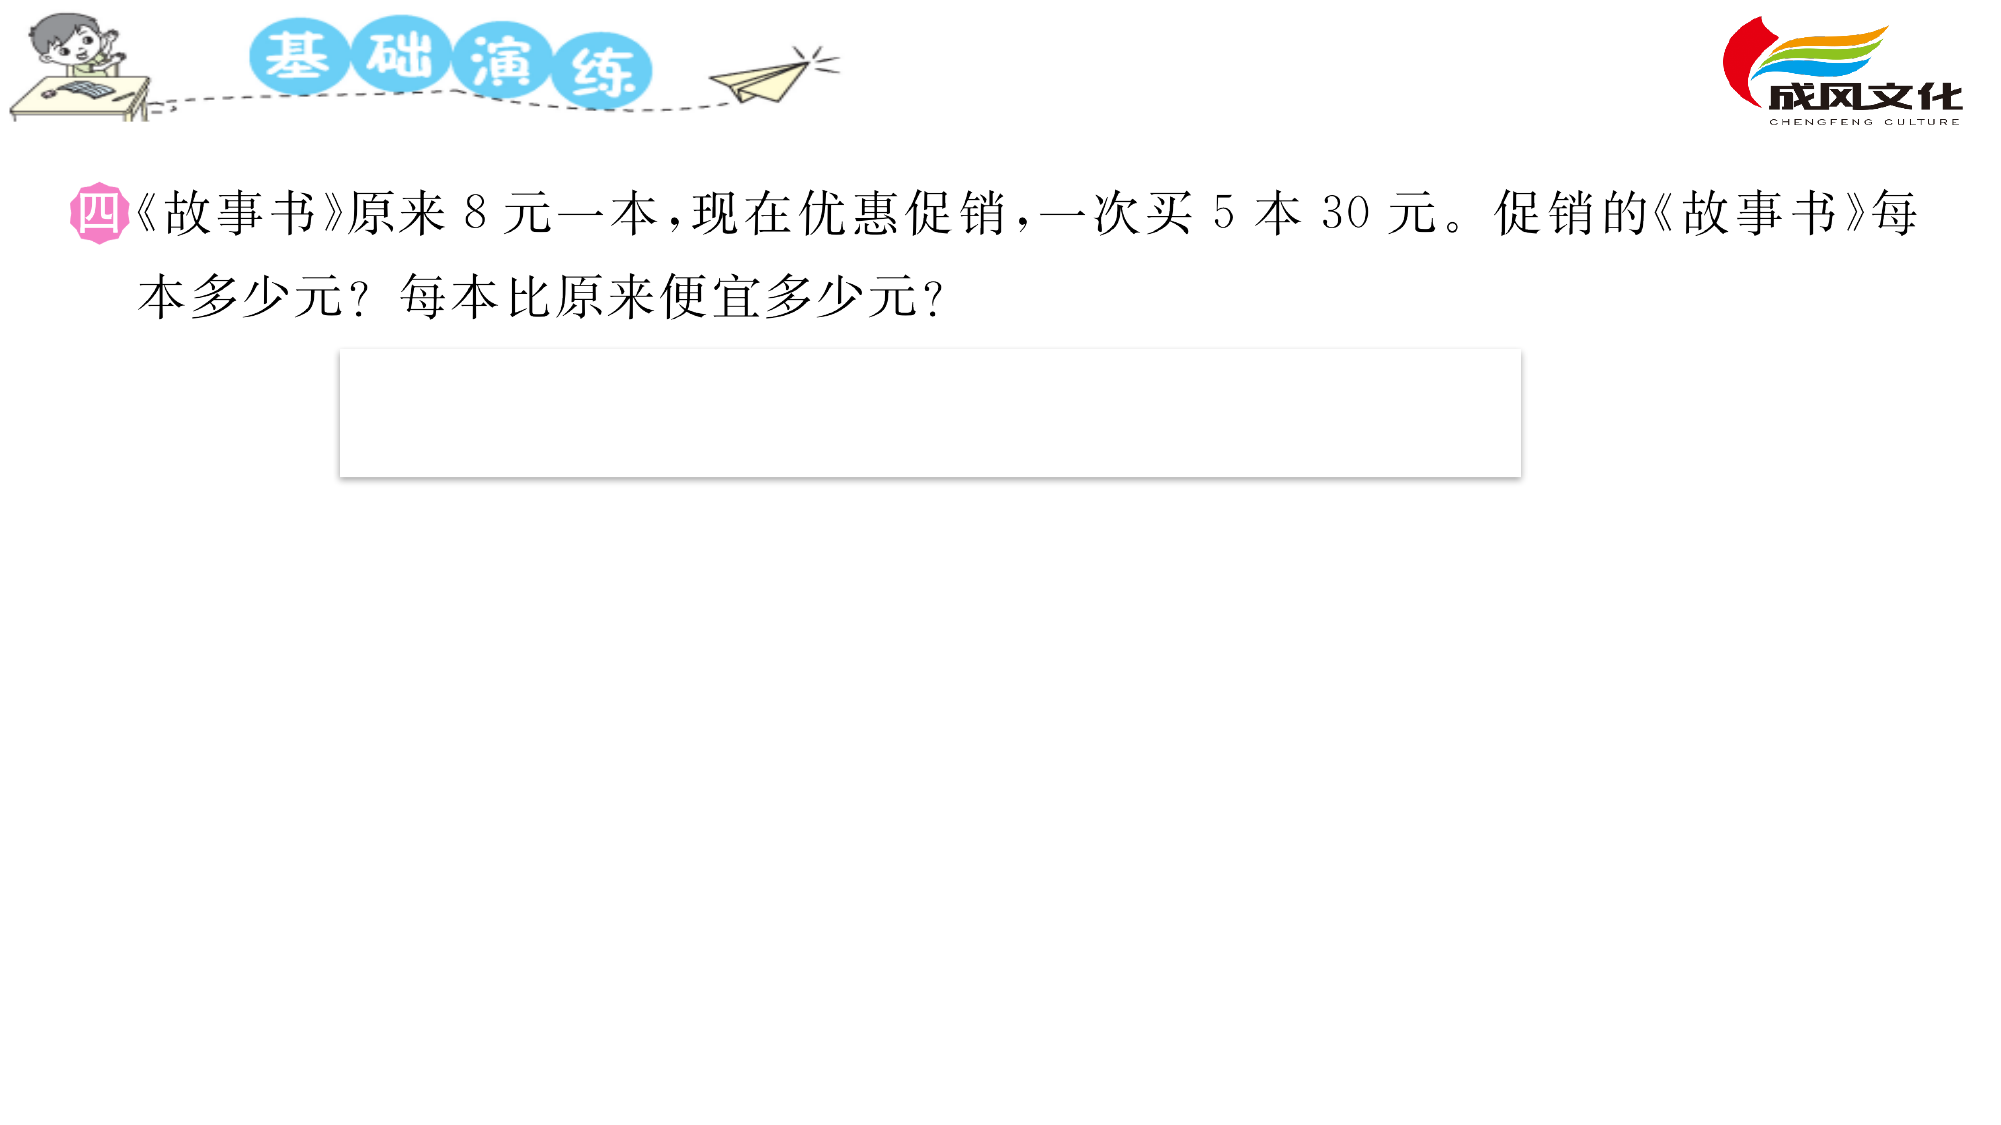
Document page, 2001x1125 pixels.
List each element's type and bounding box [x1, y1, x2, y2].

picture [66, 172, 1957, 553]
picture [2, 4, 855, 133]
picture [1708, 0, 1986, 136]
